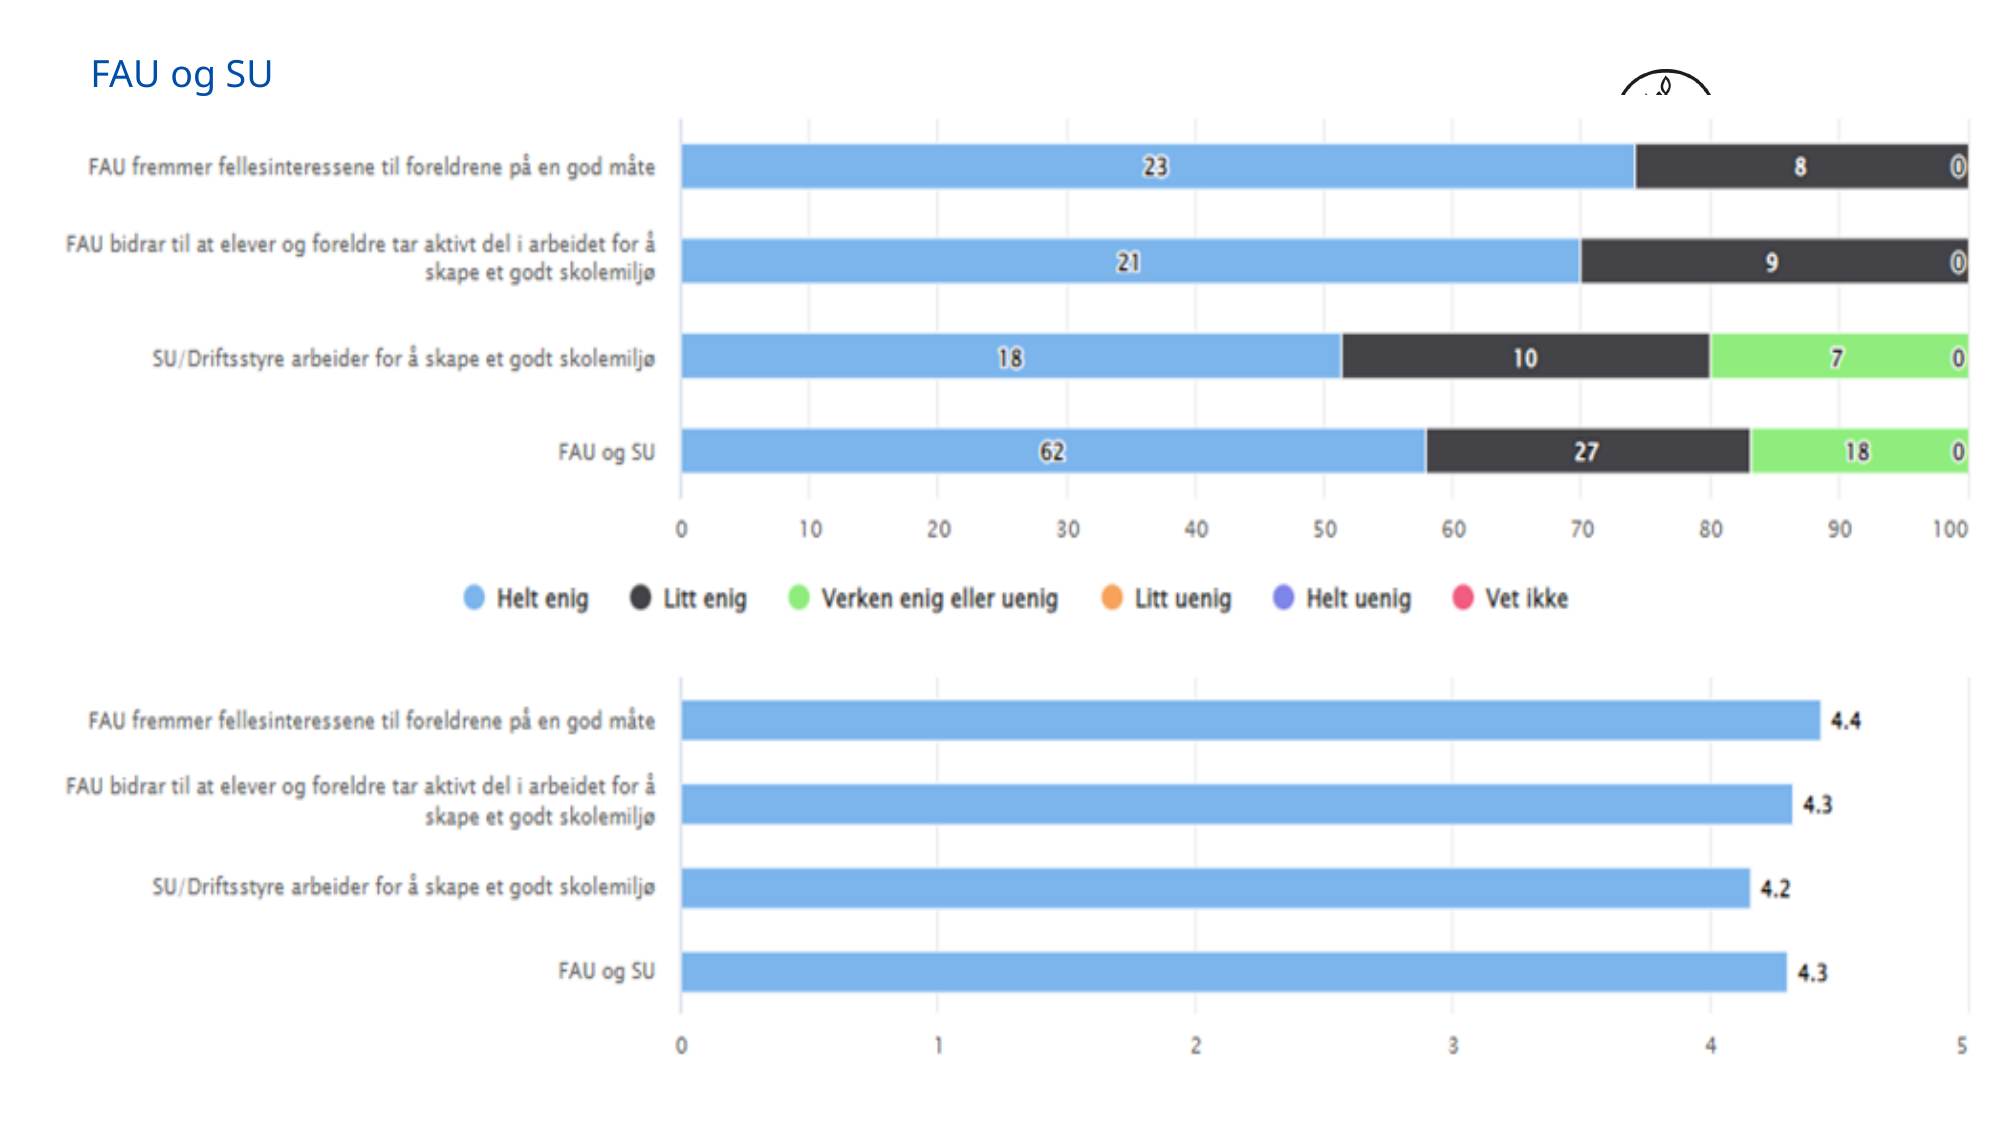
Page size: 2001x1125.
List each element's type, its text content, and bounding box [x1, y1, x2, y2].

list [50, 94, 1982, 1098]
title FAU og SU [90, 48, 515, 94]
